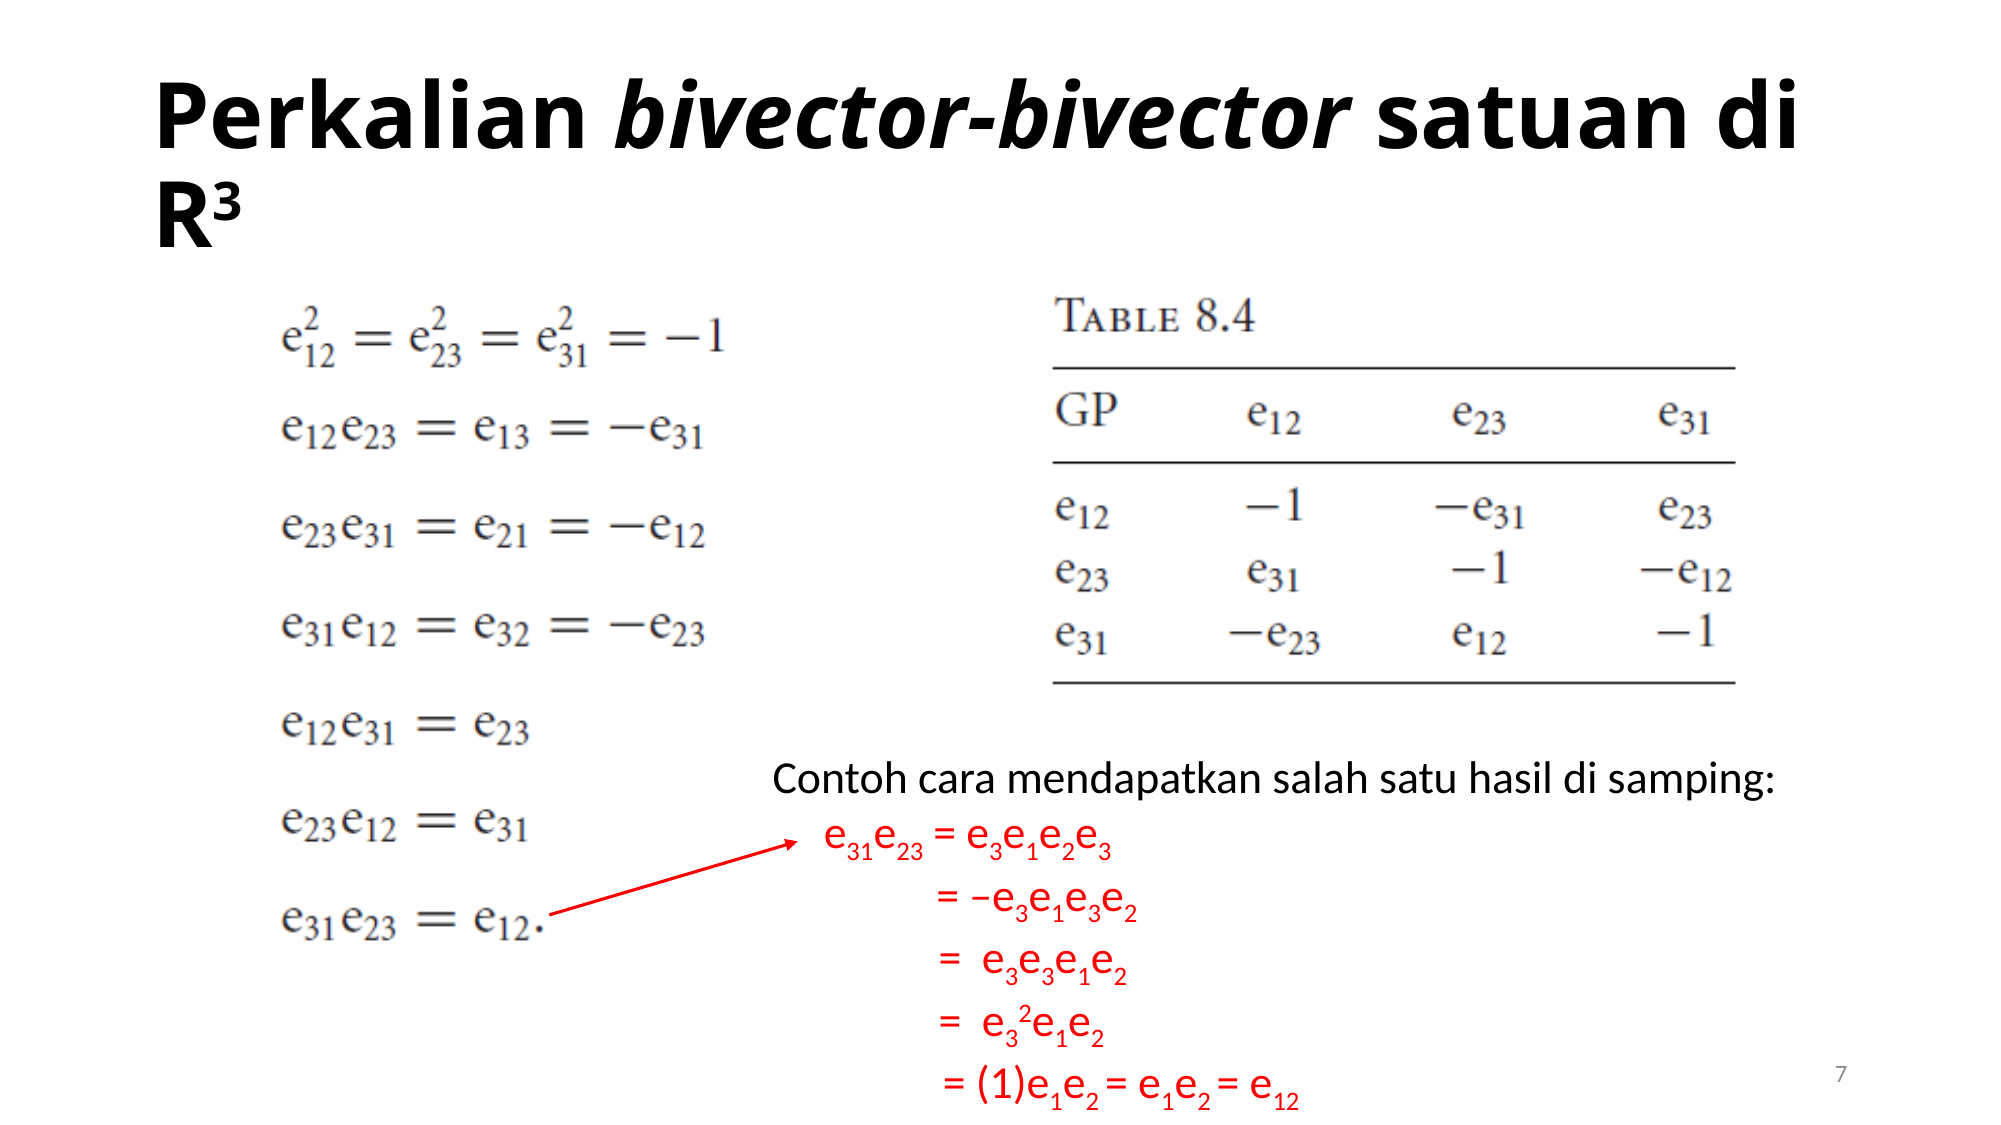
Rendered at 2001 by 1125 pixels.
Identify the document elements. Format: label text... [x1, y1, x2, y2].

slide_number 7 [1793, 1042, 1863, 1103]
title Perkalian bivector-bivector satuan di R3 [137, 59, 1863, 278]
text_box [549, 841, 798, 915]
picture [252, 277, 813, 973]
text_box Contoh cara mendapatkan salah satu hasil di samping: e31e23 = e3e1e2e3 = –e3e1e3e2 = e3e3e1e2 = e32e1e2 = (1)e1e2 = e1e2 = e12 [757, 740, 1793, 1124]
picture [1003, 267, 1821, 735]
